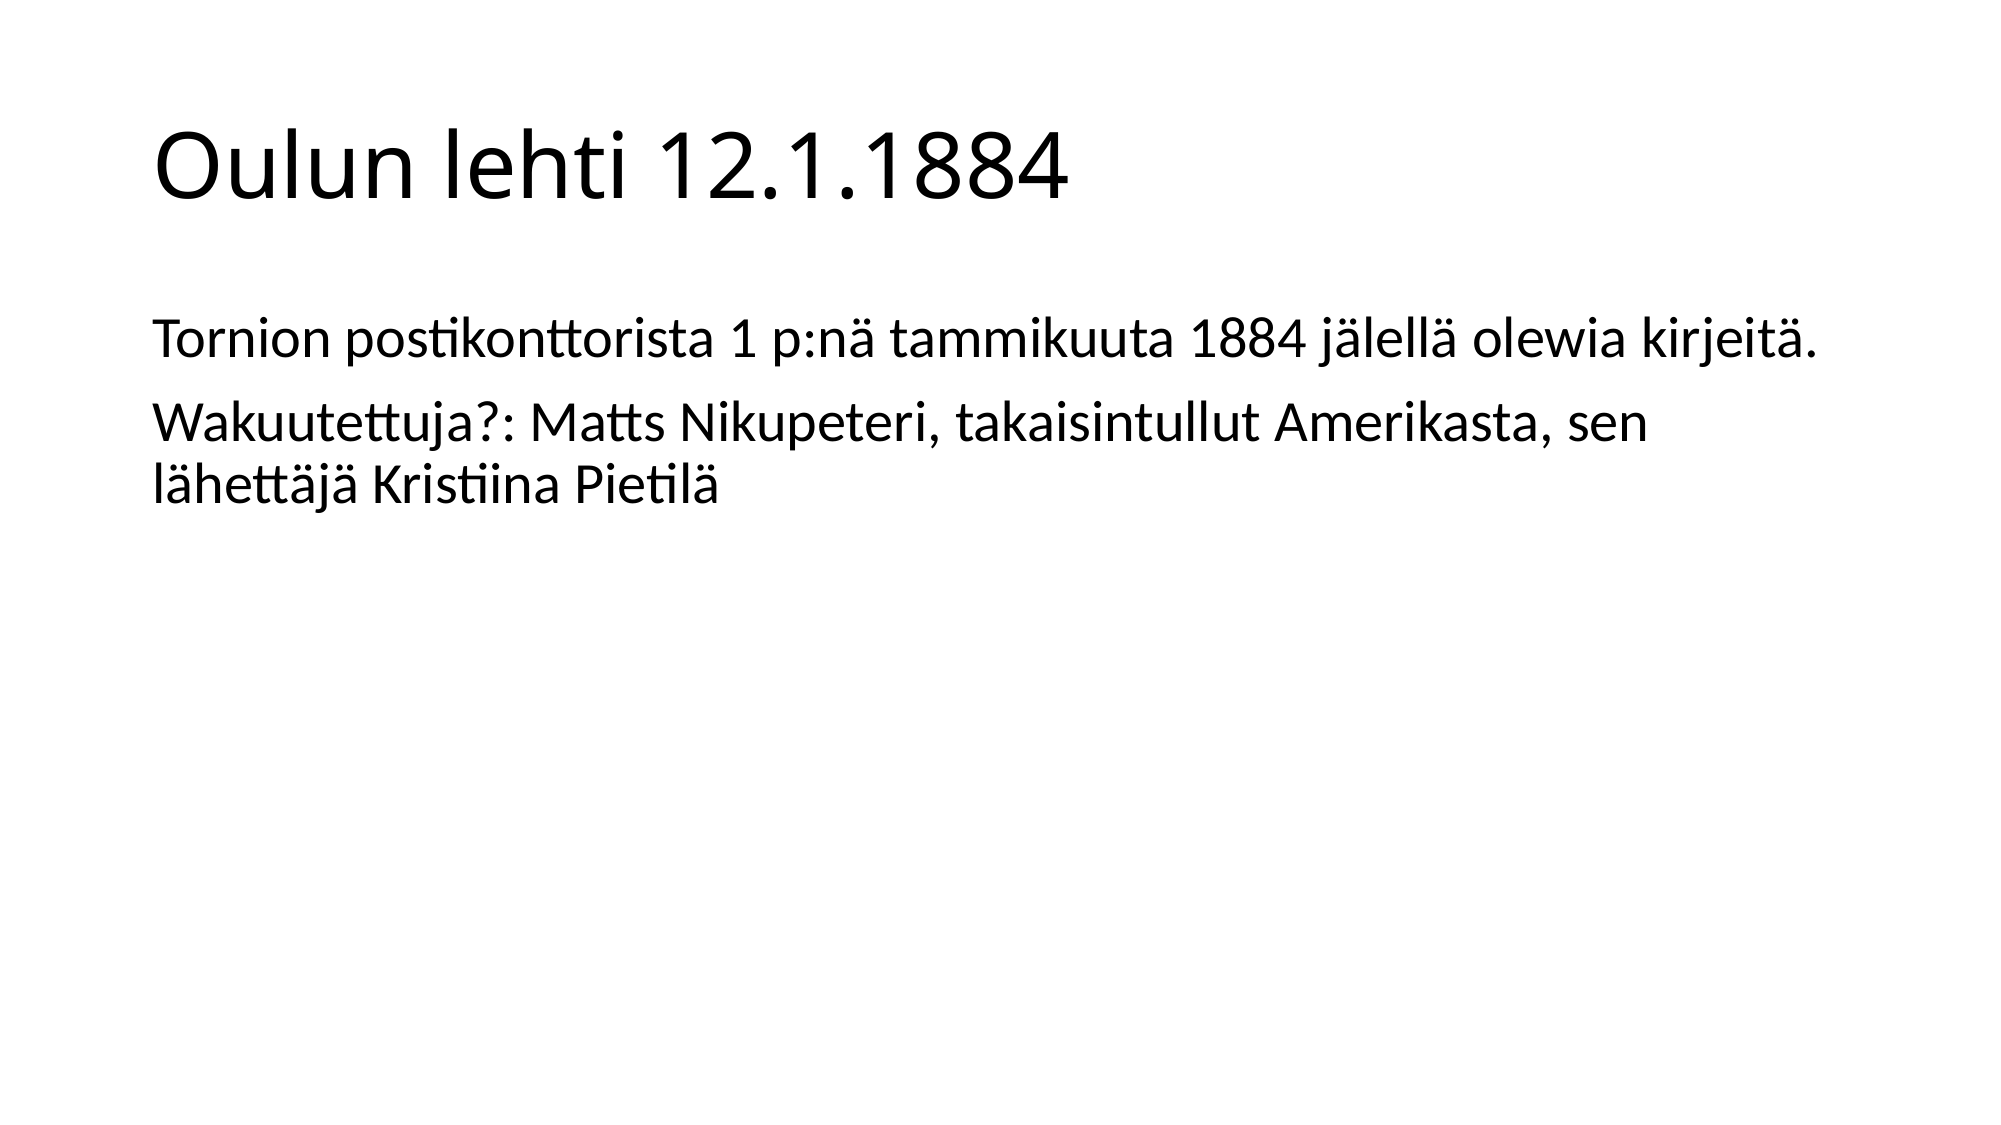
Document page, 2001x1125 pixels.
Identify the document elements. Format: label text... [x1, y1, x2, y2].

title Oulun lehti 12.1.1884 [137, 59, 1863, 278]
list Tornion postikonttorista 1 p:nä tammikuuta 1884 jälellä olewia kirjeitä. Wakuutettuja?: Matts Nikupeteri, takaisintullut Amerikasta, sen lähettäjä Kristiina Pietilä [137, 299, 1863, 1014]
